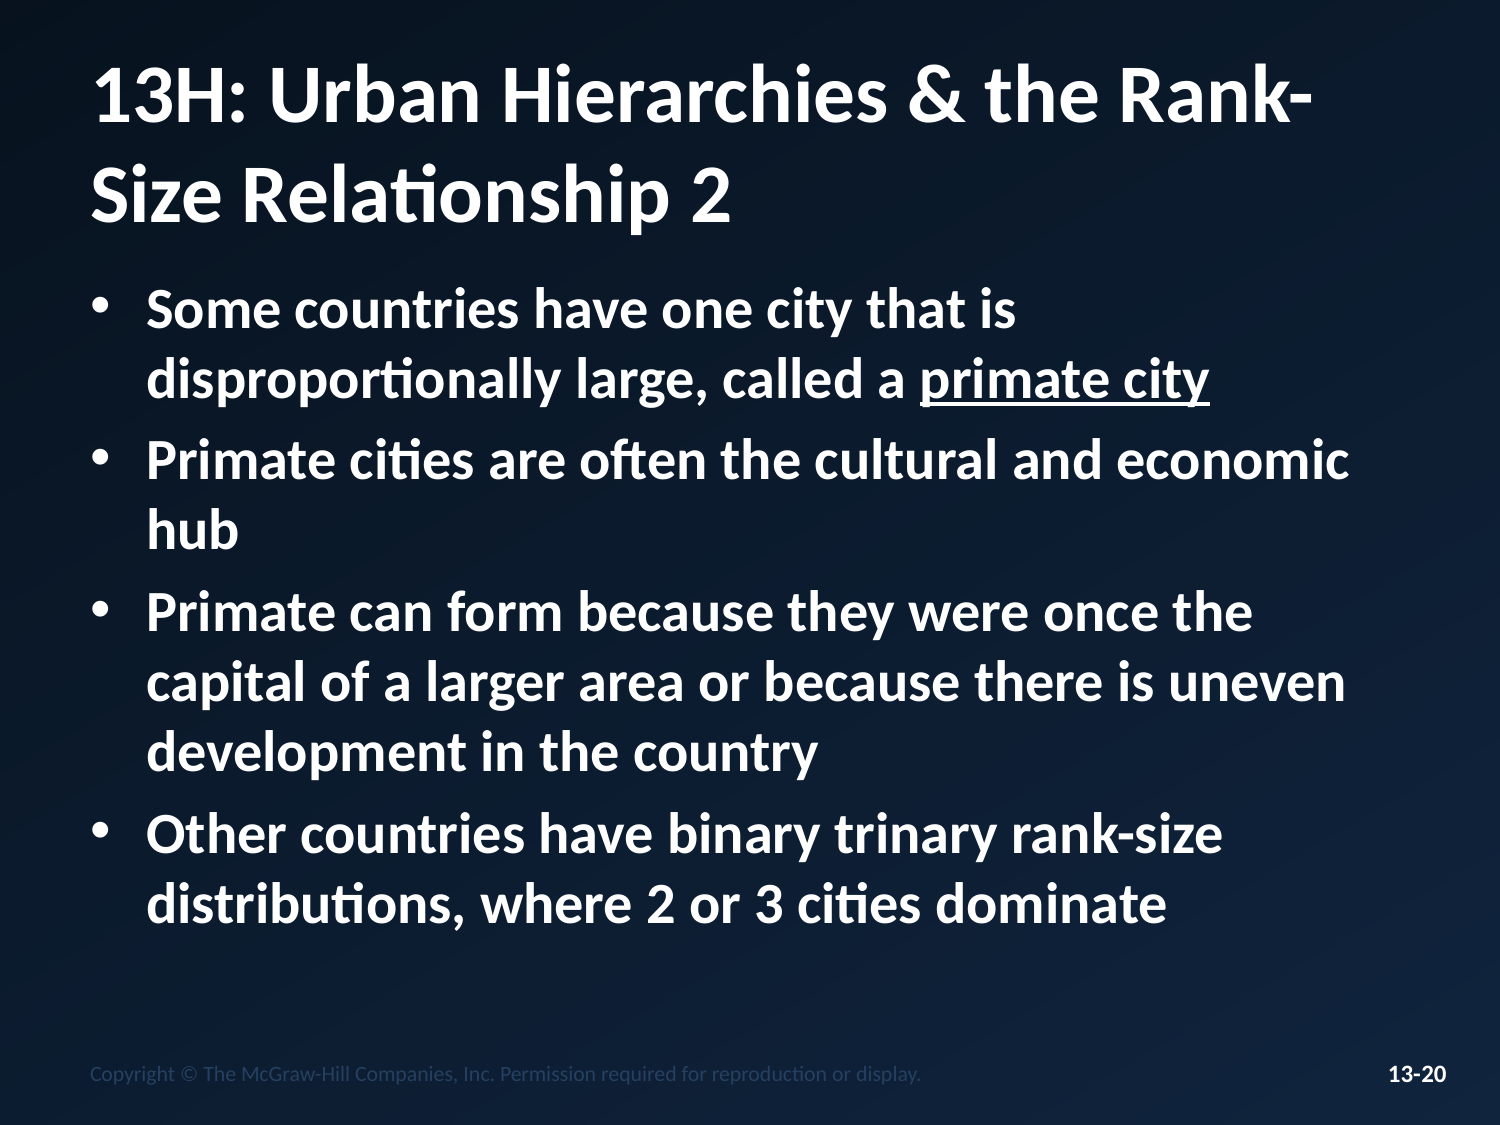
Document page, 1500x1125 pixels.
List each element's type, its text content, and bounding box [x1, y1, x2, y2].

slide_number 13-20 [1038, 1042, 1462, 1103]
footer Copyright © The McGraw-Hill Companies, Inc. Permission required for reproduction or display. [75, 1042, 1038, 1103]
list Some countries have one city that is disproportionally large, called a primate city Primate cities are often the cultural and economic hub Primate can form because they were once the capital of a larger area or because there is uneven development in the country Other countries have binary trinary rank-size distributions, where 2 or 3 cities dominate [74, 262, 1413, 1006]
title 13H: Urban Hierarchies & the Rank-Size Relationship 2 [74, 44, 1426, 233]
